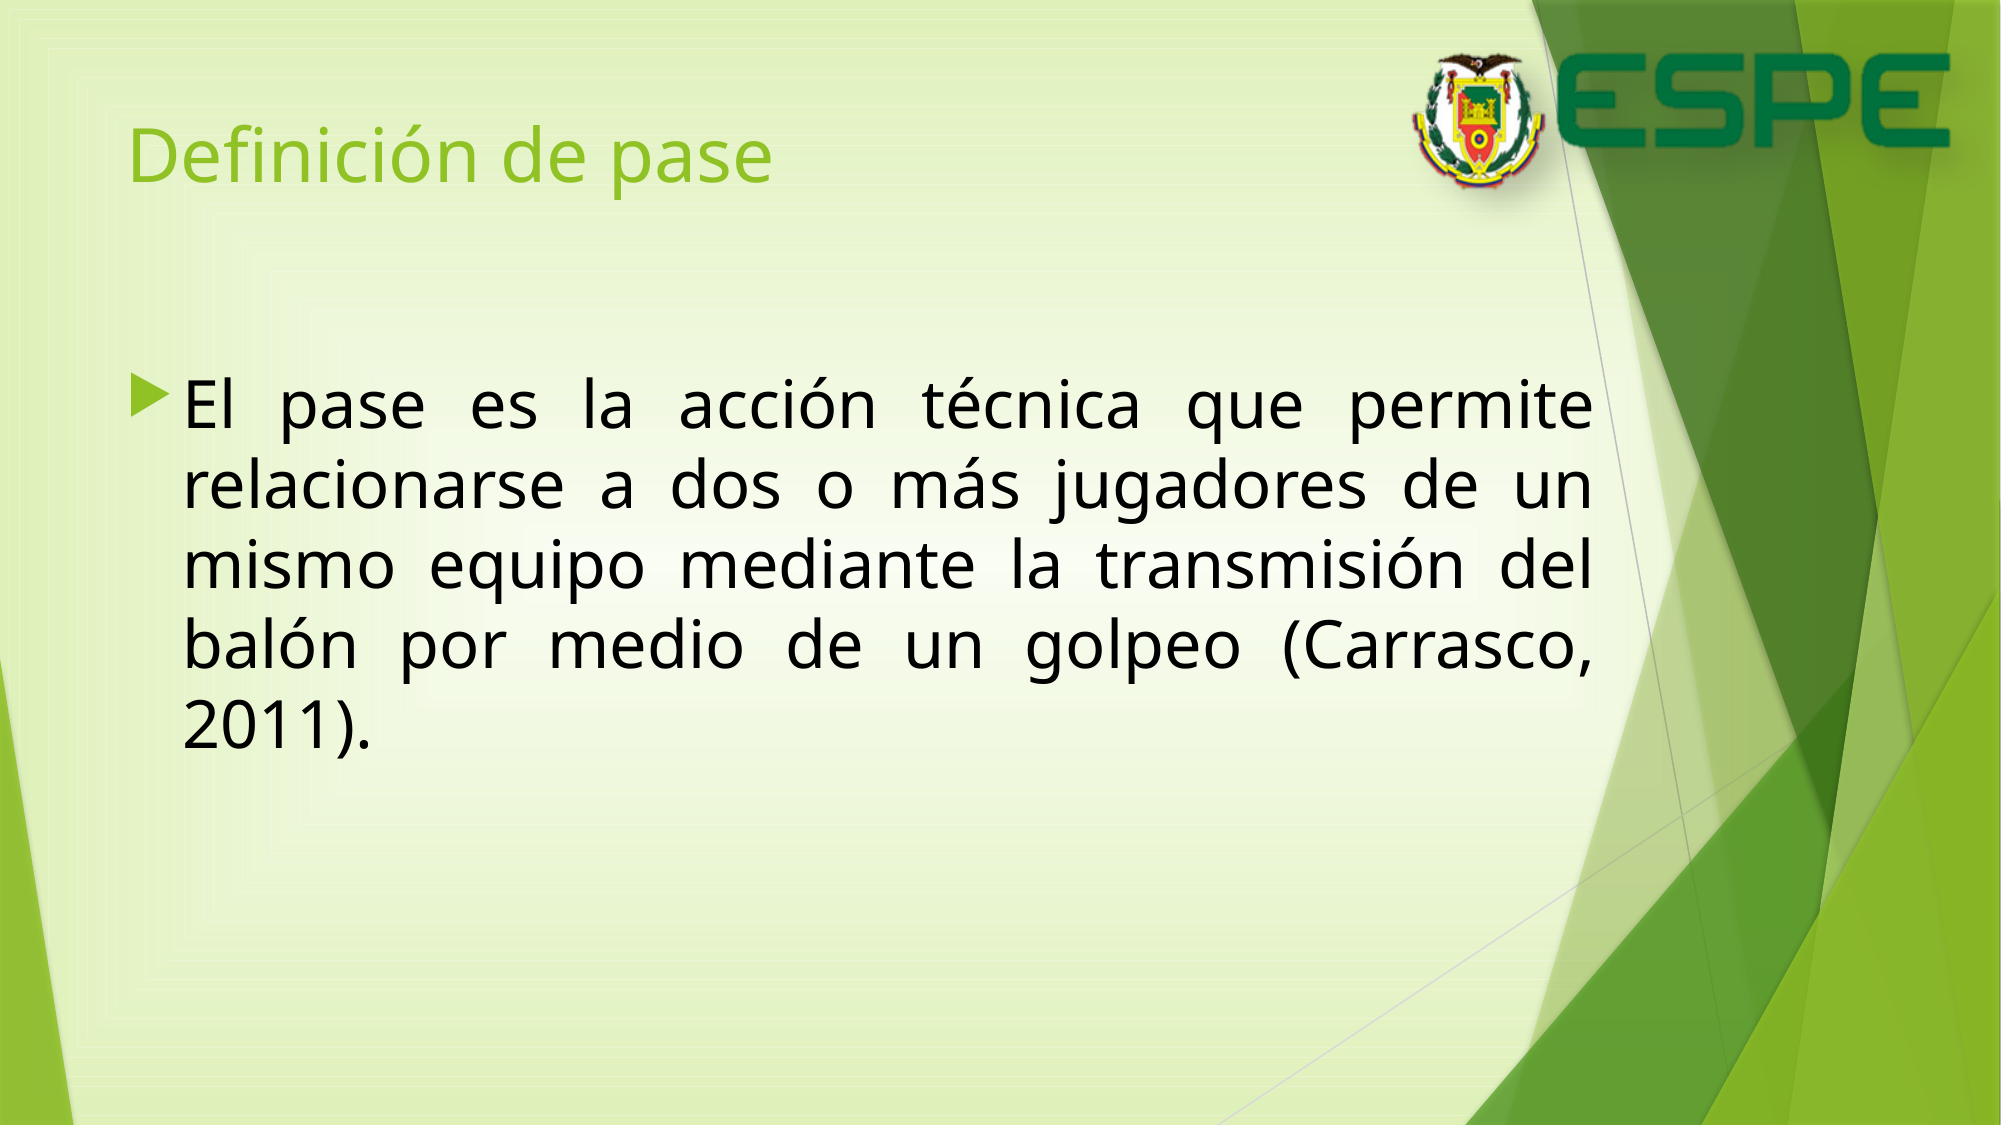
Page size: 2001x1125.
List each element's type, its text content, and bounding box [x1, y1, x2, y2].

title Definición de pase [111, 99, 1522, 317]
list El pase es la acción técnica que permite relacionarse a dos o más jugadores de un mismo equipo mediante la transmisión del balón por medio de un golpeo (Carrasco, 2011). [111, 354, 1612, 992]
picture [1394, 28, 1961, 228]
